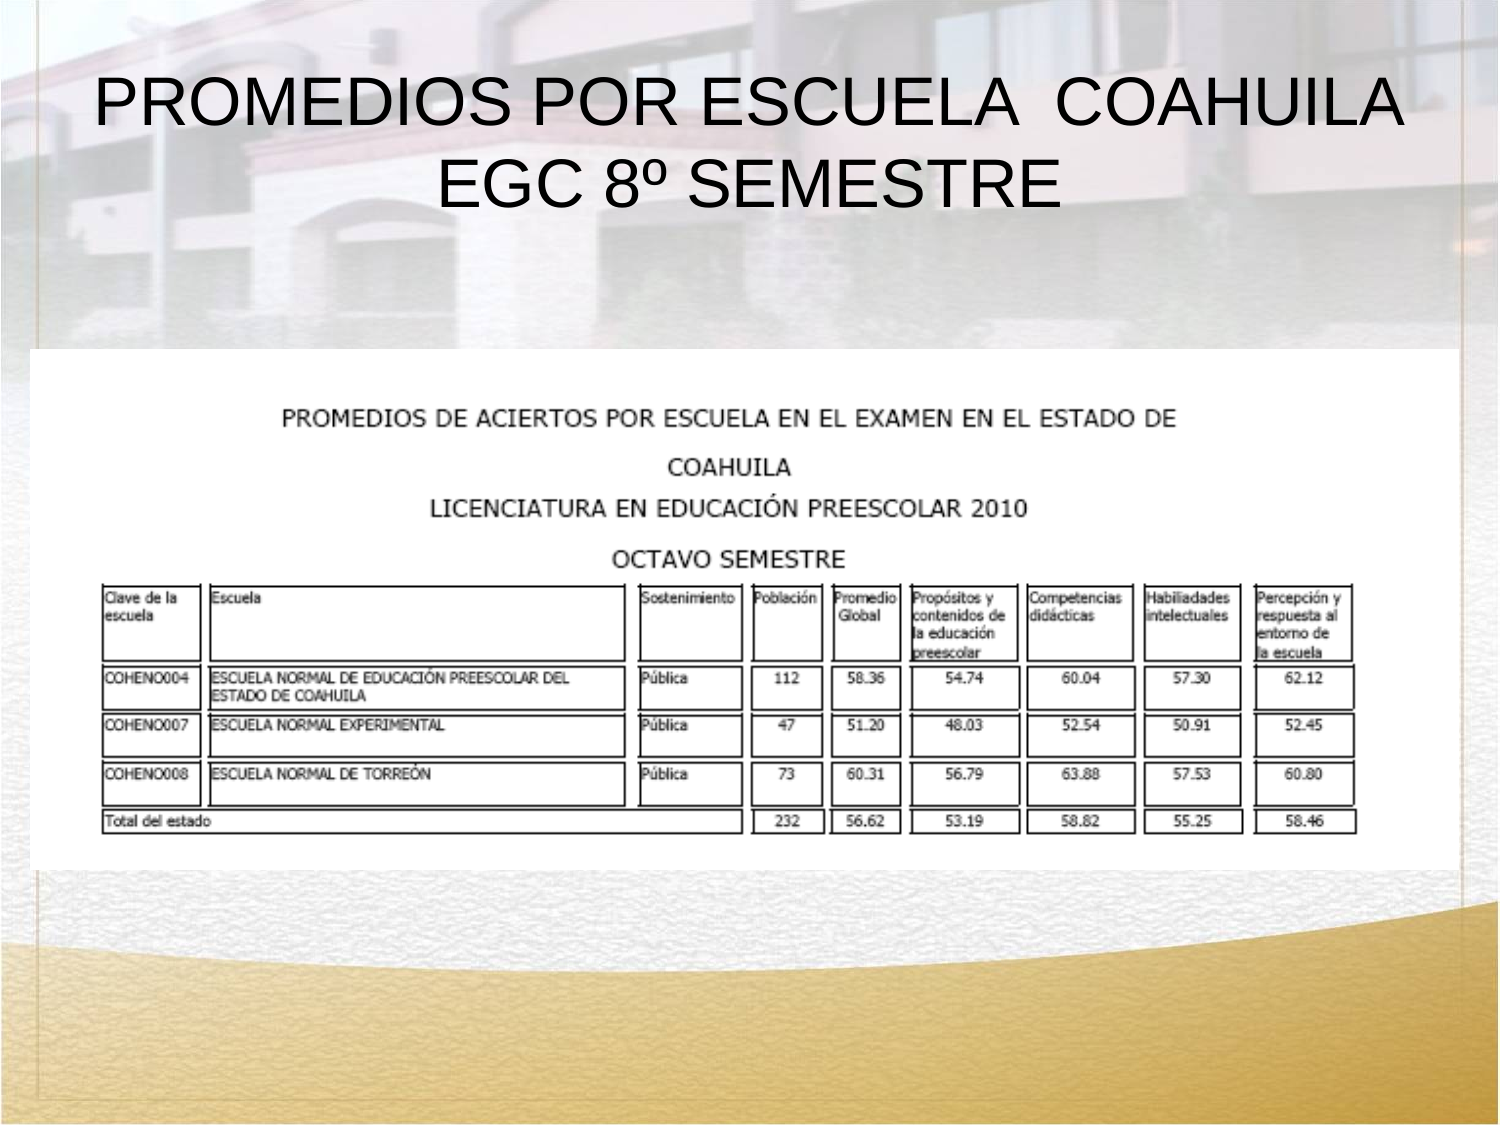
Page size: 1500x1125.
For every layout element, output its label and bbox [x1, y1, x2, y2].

picture [0, 0, 1500, 1125]
list [30, 349, 1459, 870]
